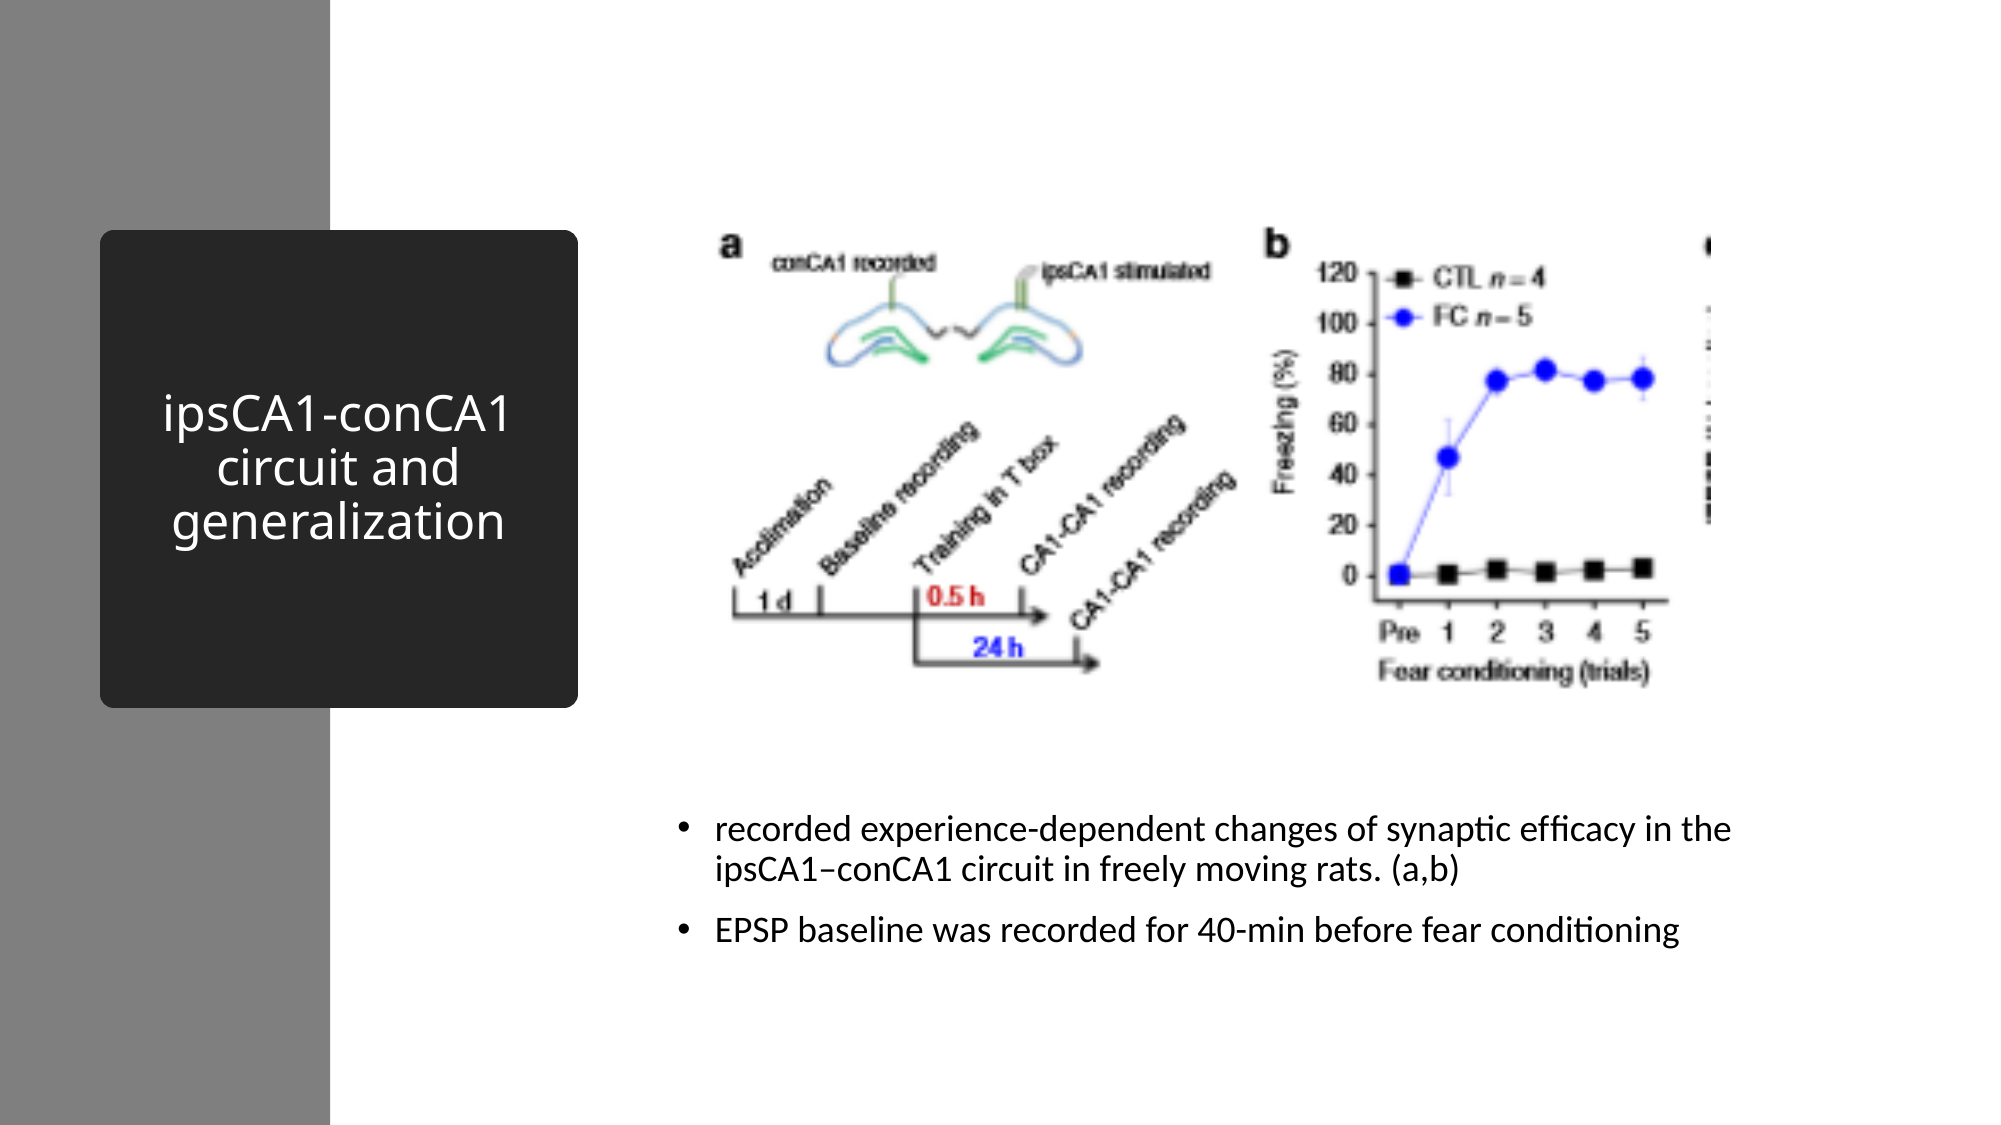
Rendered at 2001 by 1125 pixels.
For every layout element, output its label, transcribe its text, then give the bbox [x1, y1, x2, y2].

text_box [0, 0, 331, 1125]
list recorded experience-dependent changes of synaptic efﬁcacy in the ipsCA1–conCA1 circuit in freely moving rats. (a,b) EPSP baseline was recorded for 40-min before fear conditioning [662, 801, 1842, 1014]
title ipsCA1-conCA1 circuit and generalization [113, 243, 564, 694]
picture [662, 215, 1711, 723]
